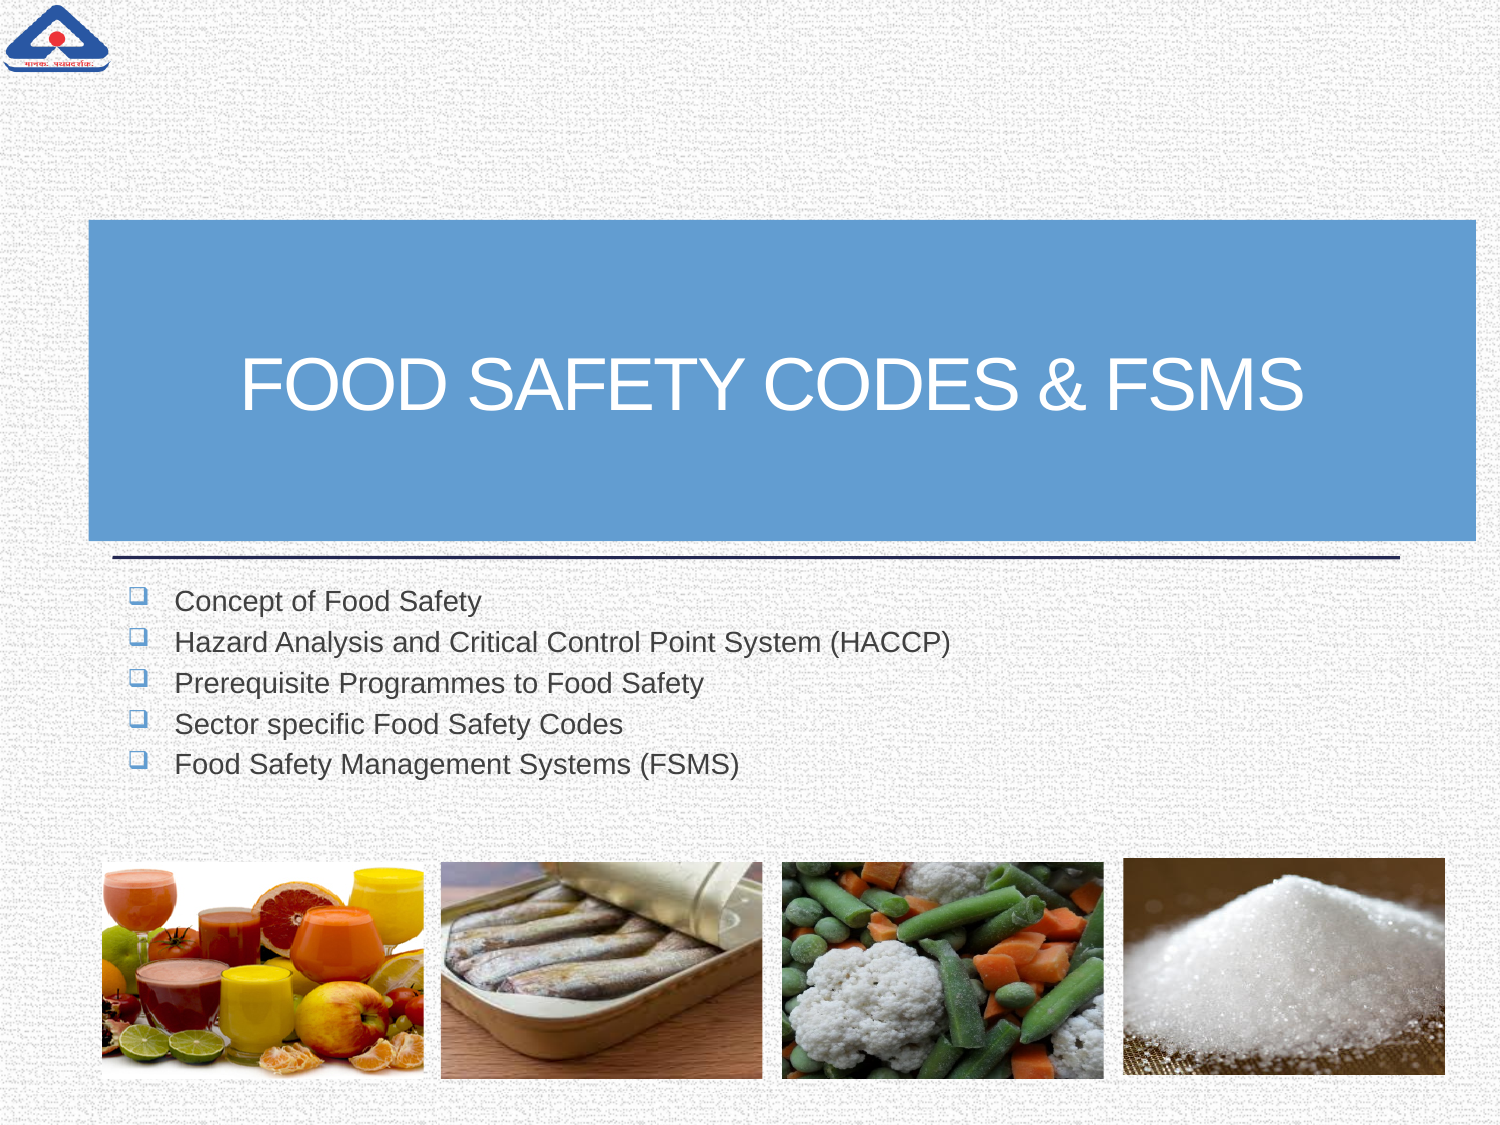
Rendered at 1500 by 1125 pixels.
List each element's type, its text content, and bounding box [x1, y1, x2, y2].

picture [0, 1, 113, 75]
text_box [782, 862, 1104, 1079]
text_box [102, 862, 424, 1079]
title Food Safety Codes & FSMS [88, 219, 1476, 542]
subtitle Concept of Food Safety Hazard Analysis and Critical Control Point System (HACCP) Prerequisite Programmes to Food Safety Sector specific Food Safety Codes Food Safety Management Systems (FSMS) [112, 575, 1413, 863]
text_box [440, 862, 763, 1079]
text_box [1123, 858, 1445, 1075]
